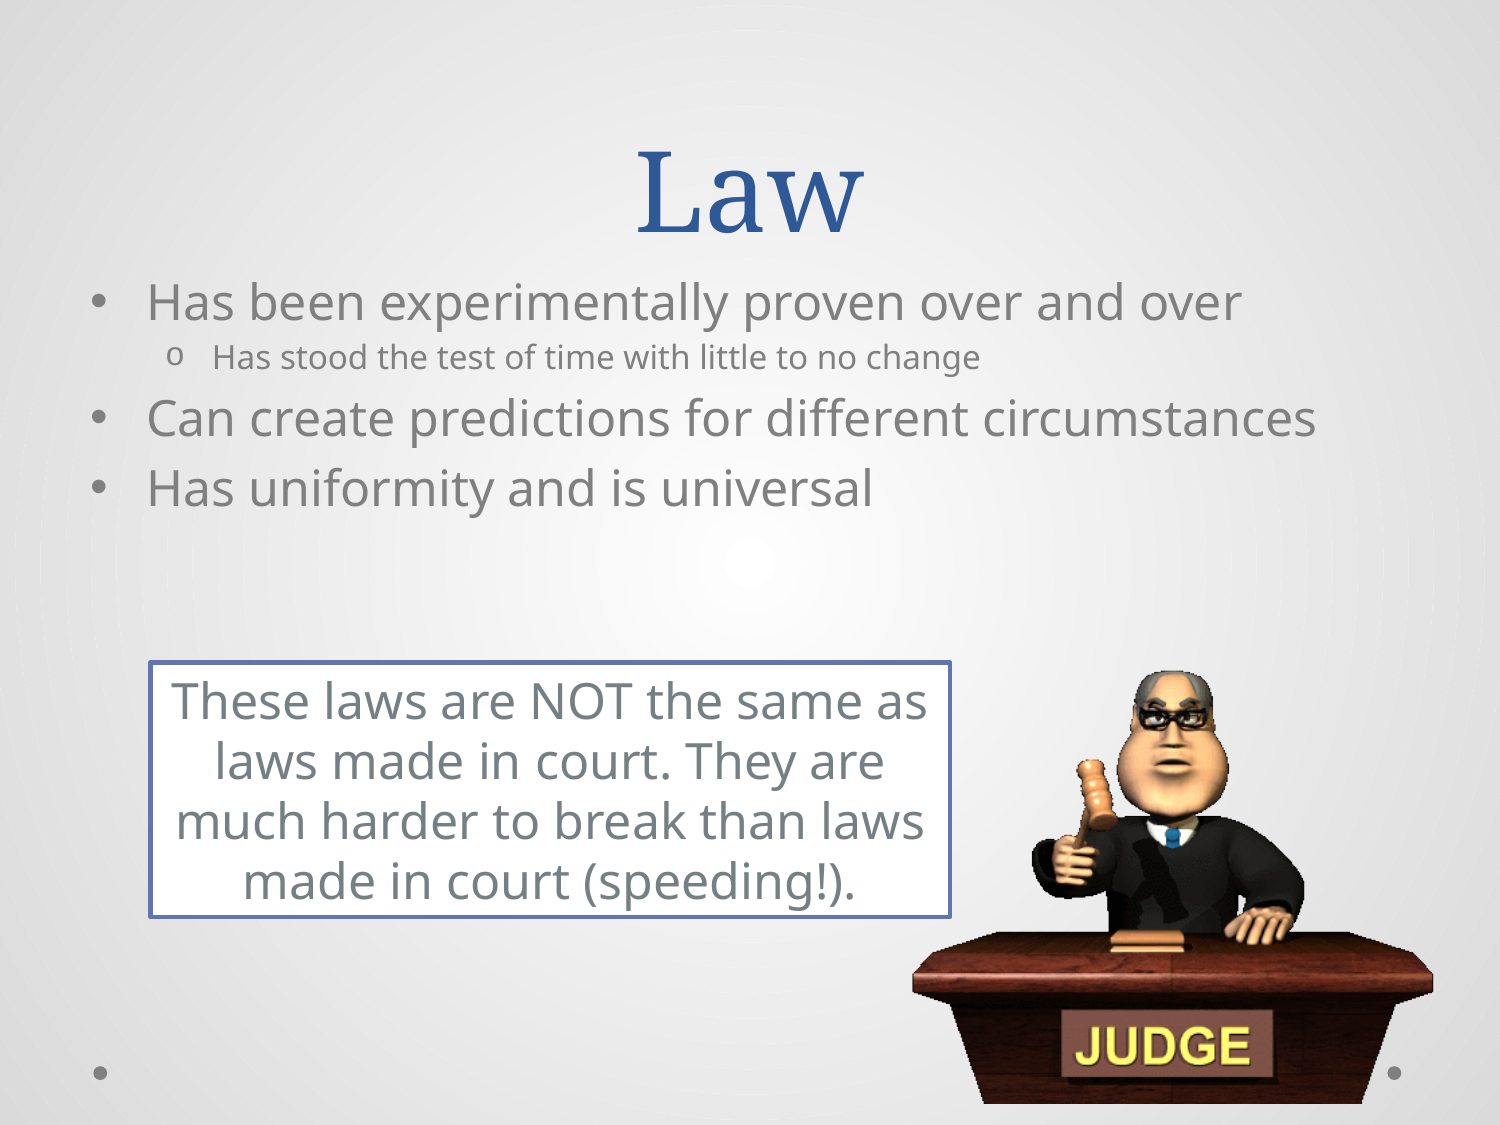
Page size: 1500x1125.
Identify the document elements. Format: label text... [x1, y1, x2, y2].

picture [911, 649, 1435, 1104]
title Law [75, 0, 1425, 262]
list Has been experimentally proven over and over Has stood the test of time with little to no change Can create predictions for different circumstances Has uniformity and is universal [75, 262, 1425, 1005]
text_box These laws are NOT the same as laws made in court. They are much harder to break than laws made in court (speeding!). [148, 660, 906, 919]
